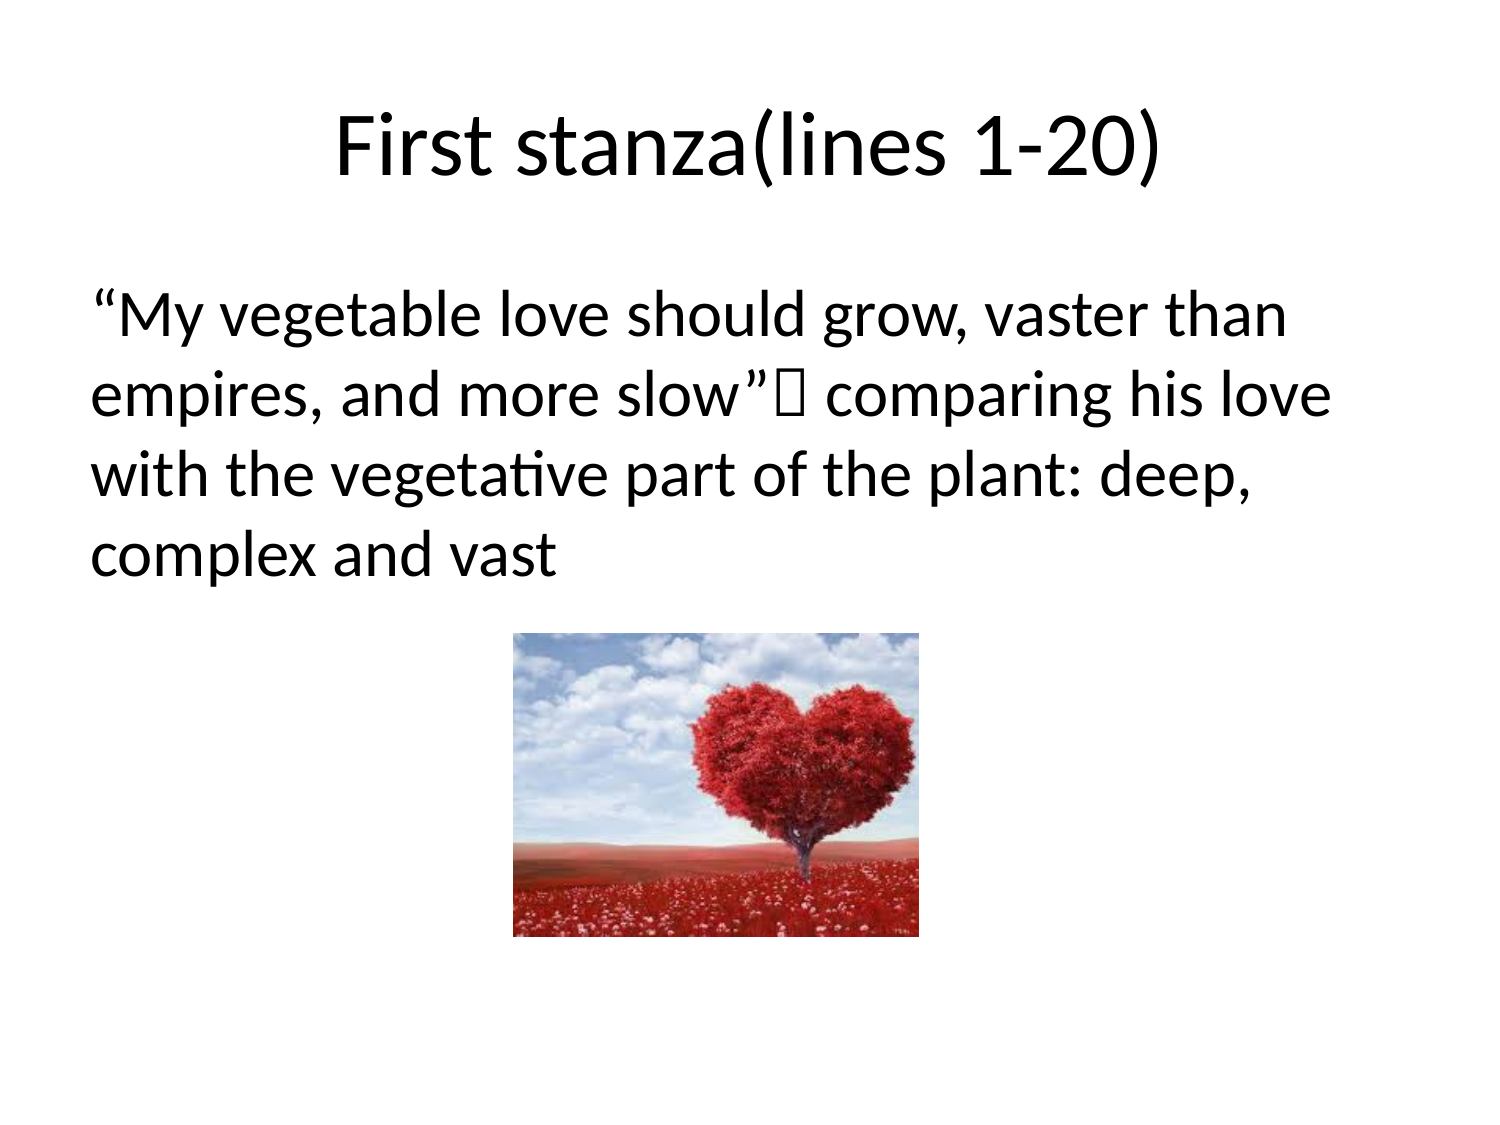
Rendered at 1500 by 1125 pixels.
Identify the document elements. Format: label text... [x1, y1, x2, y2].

picture [513, 633, 919, 937]
list “My vegetable love should grow, vaster than empires, and more slow” comparing his love with the vegetative part of the plant: deep, complex and vast [75, 262, 1425, 1005]
title First stanza(lines 1-20) [75, 45, 1425, 233]
